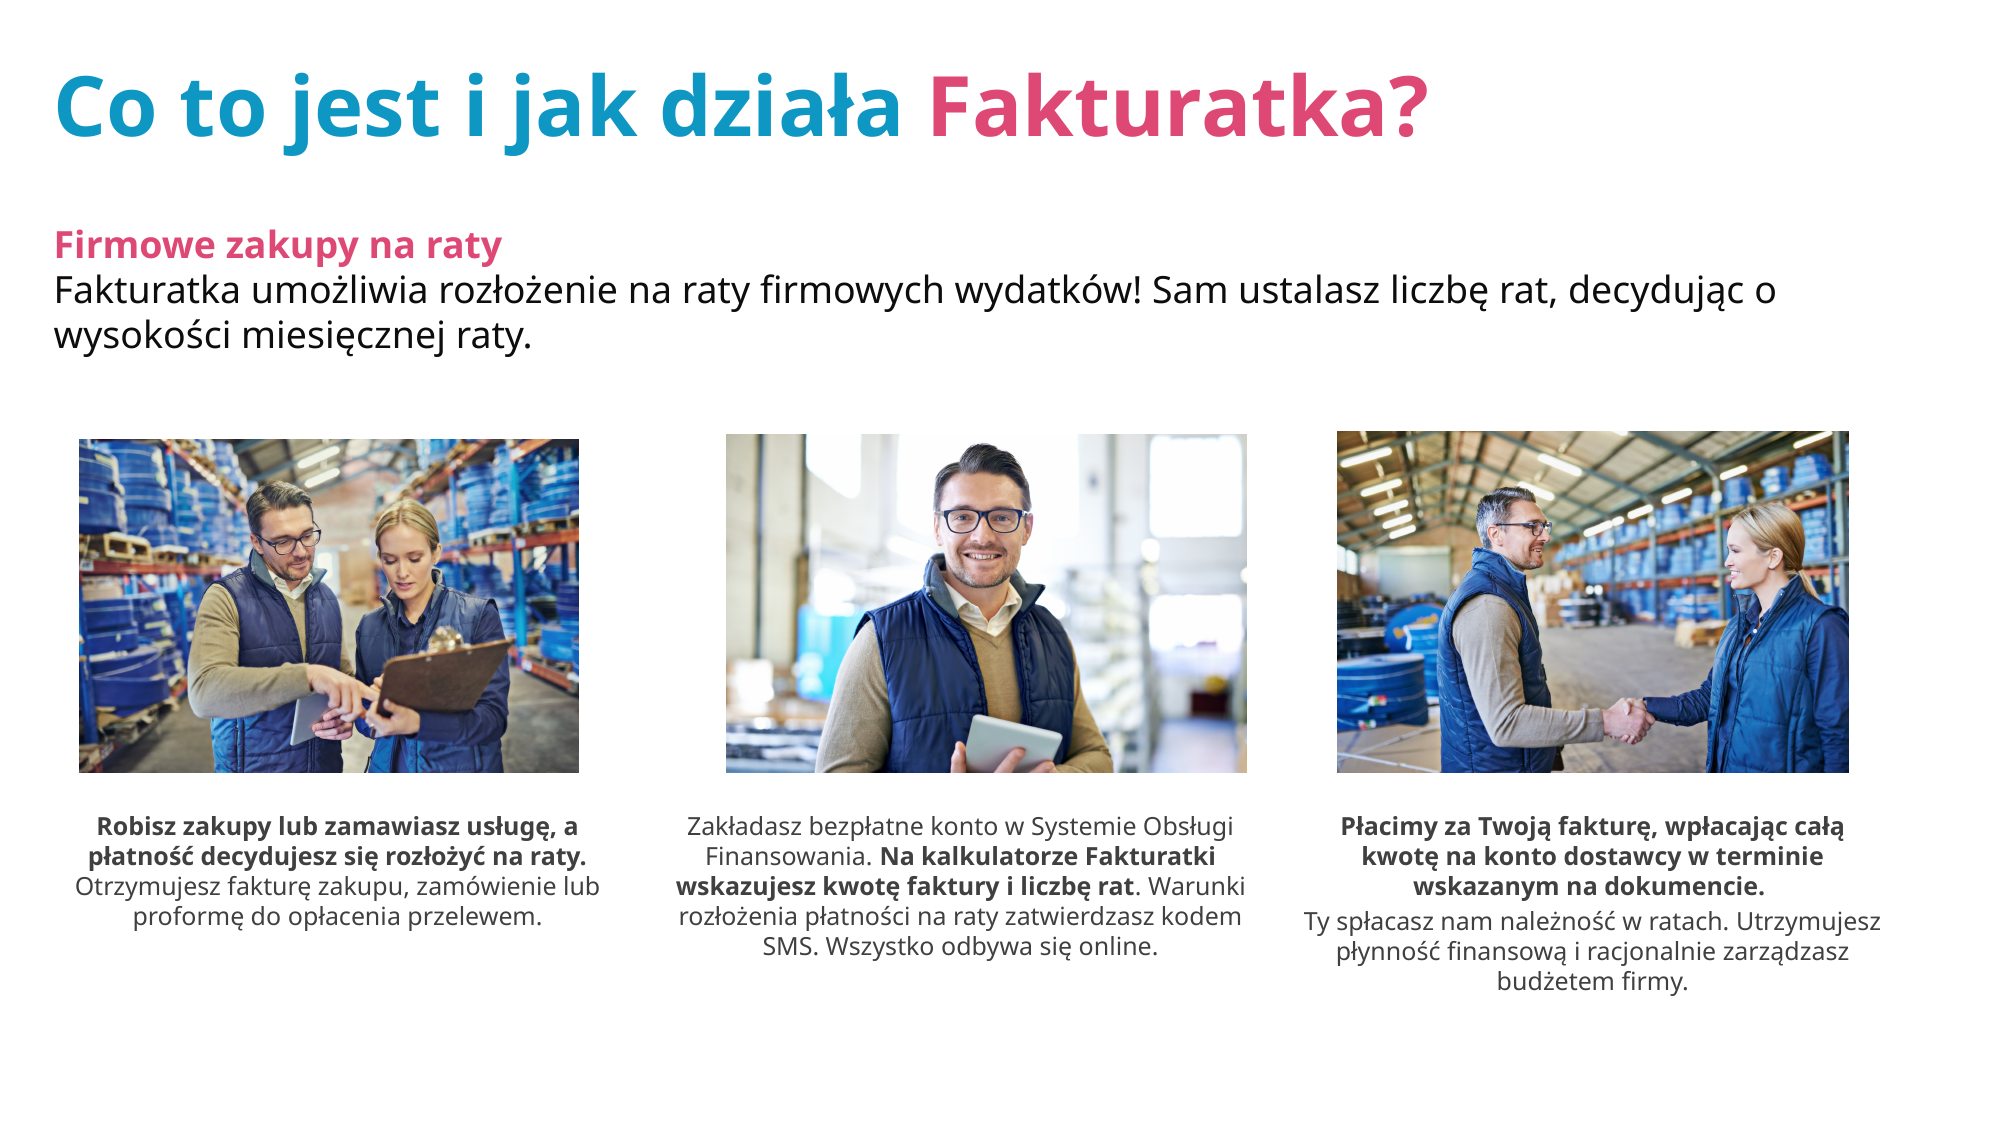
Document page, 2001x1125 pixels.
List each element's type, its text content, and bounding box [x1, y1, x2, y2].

text_box Zakładasz bezpłatne konto w Systemie Obsługi Finansowania. Na kalkulatorze Fakturatki wskazujesz kwotę faktury i liczbę rat. Warunki rozłożenia płatności na raty zatwierdzasz kodem SMS. Wszystko odbywa się online. [656, 803, 1266, 968]
picture [79, 439, 579, 773]
picture [1337, 431, 1849, 773]
picture [726, 434, 1247, 773]
text_box Co to jest i jak działa Fakturatka? [38, 45, 1934, 206]
text_box Robisz zakupy lub zamawiasz usługę, a płatność decydujesz się rozłożyć na raty. Otrzymujesz fakturę zakupu, zamówienie lub proformę do opłacenia przelewem. [33, 803, 643, 938]
text_box Płacimy za Twoją fakturę, wpłacając całą kwotę na konto dostawcy w terminie wskazanym na dokumencie. Ty spłacasz nam należność w ratach. Utrzymujesz płynność finansową i racjonalnie zarządzasz budżetem firmy. [1288, 803, 1898, 1003]
text_box Firmowe zakupy na raty Fakturatka umożliwia rozłożenie na raty firmowych wydatków! Sam ustalasz liczbę rat, decydując o wysokości miesięcznej raty. [38, 213, 1934, 443]
